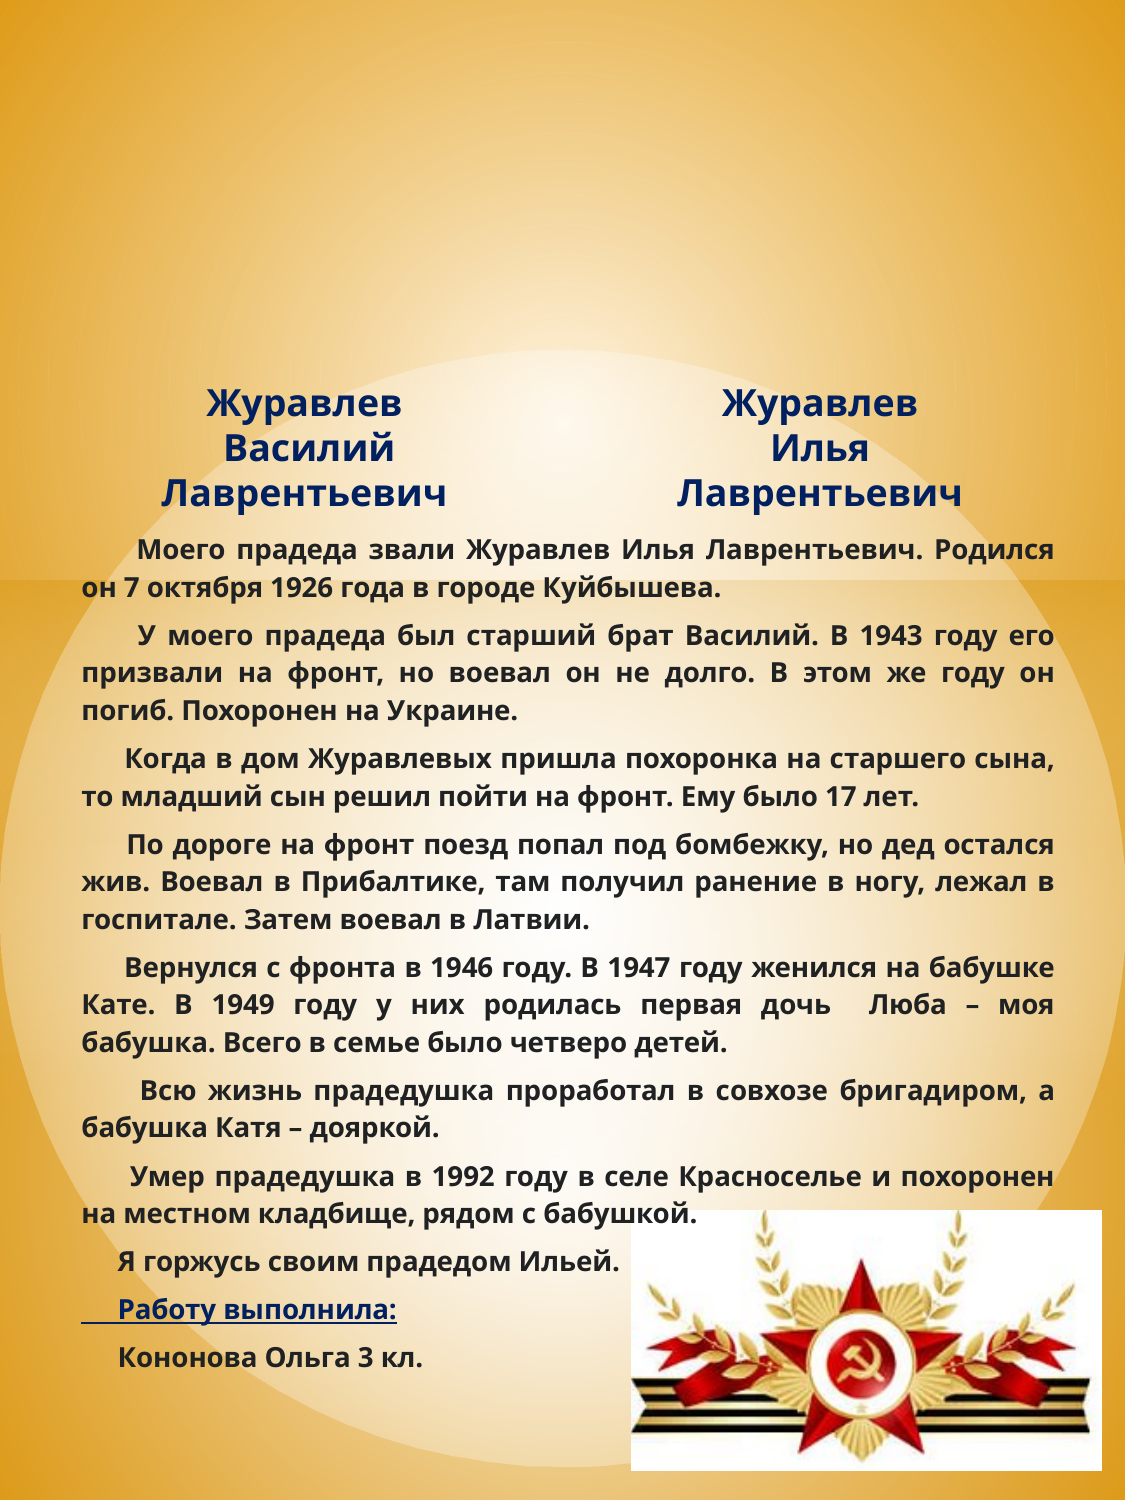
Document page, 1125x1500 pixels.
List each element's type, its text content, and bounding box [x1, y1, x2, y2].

picture [113, 41, 374, 358]
picture [630, 1210, 1102, 1472]
subtitle Моего прадеда звали Журавлев Илья Лаврентьевич. Родился он 7 октября 1926 года в городе Куйбышева. У моего прадеда был старший брат Василий. В 1943 году его призвали на фронт, но воевал он не долго. В этом же году он погиб. Похоронен на Украине. Когда в дом Журавлевых пришла похоронка на старшего сына, то младший сын решил пойти на фронт. Ему было 17 лет. По дороге на фронт поезд попал под бомбежку, но дед остался жив. Воевал в Прибалтике, там получил ранение в ногу, лежал в госпитале. Затем воевал в Латвии. Вернулся с фронта в 1946 году. В 1947 году женился на бабушке Кате. В 1949 году у них родилась первая дочь Люба – моя бабушка. Всего в семье было четверо детей. Всю жизнь прадедушка проработал в совхозе бригадиром, а бабушка Катя – дояркой. Умер прадедушка в 1992 году в селе Красноселье и похоронен на местном кладбище, рядом с бабушкой. Я горжусь своим прадедом Ильей. Работу выполнила: Кононова Ольга 3 кл. [66, 522, 1071, 1436]
picture [703, 44, 968, 358]
text_box Журавлев Василий Лаврентьевич [23, 371, 538, 521]
text_box Журавлев Илья Лаврентьевич [538, 371, 1102, 521]
